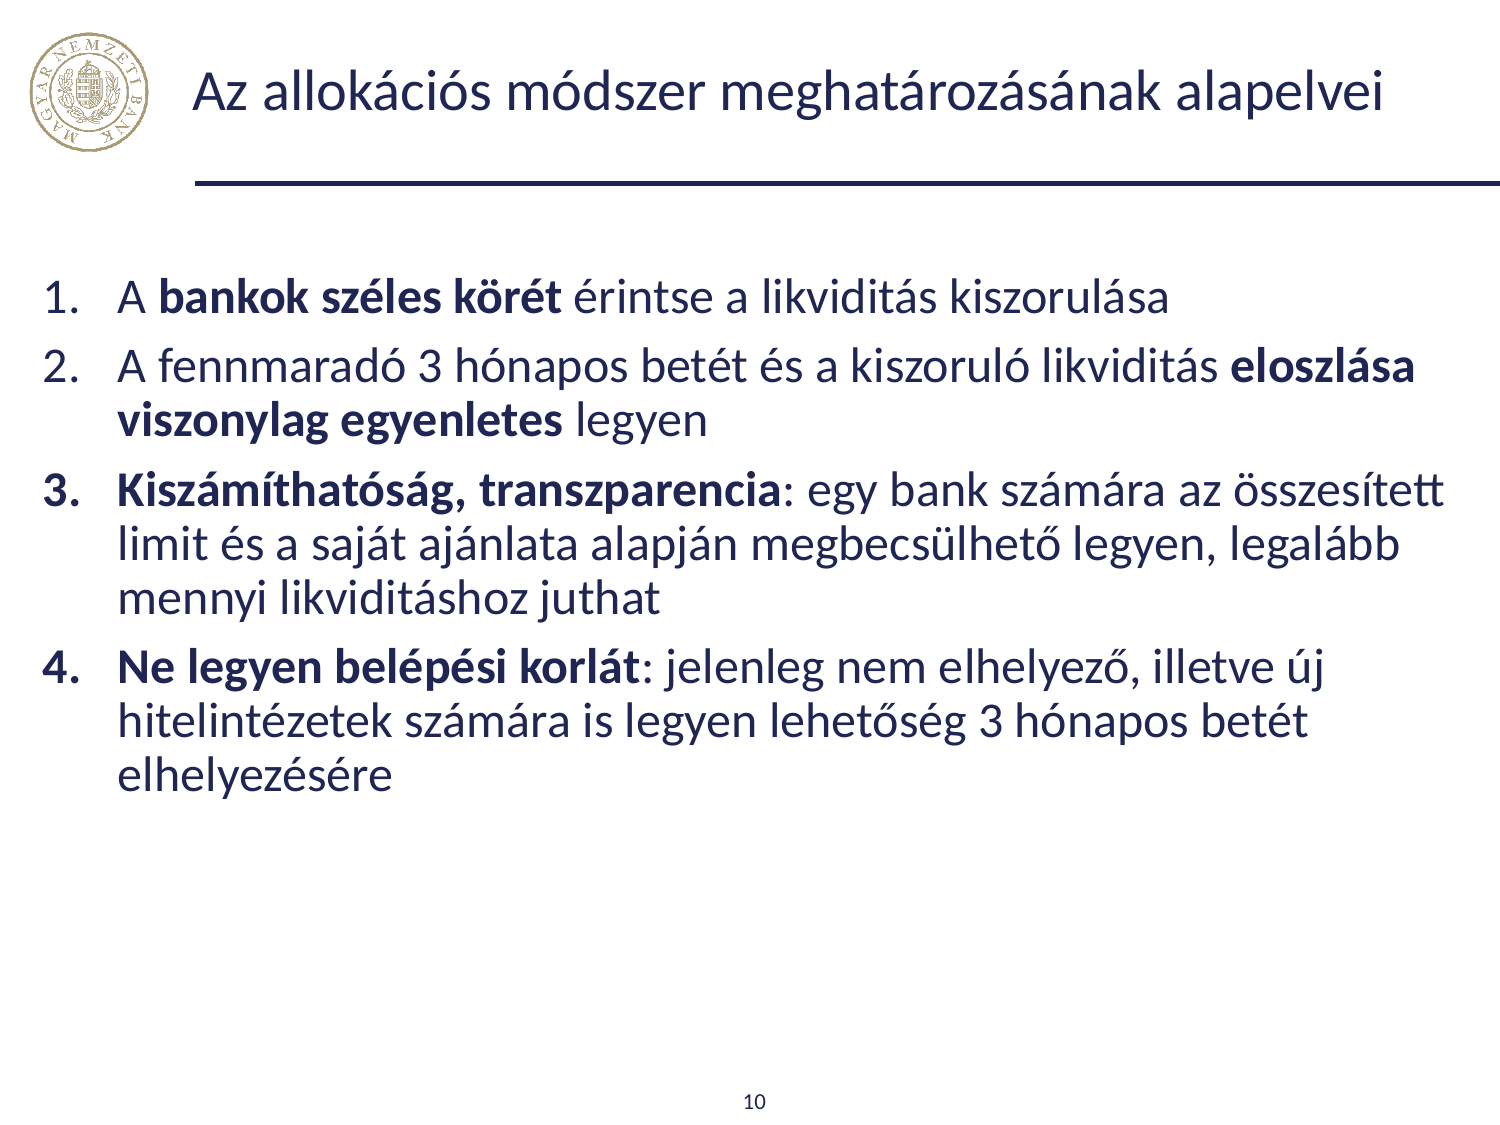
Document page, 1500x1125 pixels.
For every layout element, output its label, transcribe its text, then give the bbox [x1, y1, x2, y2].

picture [17, 21, 161, 165]
slide_number 10 [693, 1070, 816, 1125]
title Az allokációs módszer meghatározásának alapelvei [177, 29, 1406, 155]
list A bankok széles körét érintse a likviditás kiszorulása A fennmaradó 3 hónapos betét és a kiszoruló likviditás eloszlása viszonylag egyenletes legyen Kiszámíthatóság, transzparencia: egy bank számára az összesített limit és a saját ajánlata alapján megbecsülhető legyen, legalább mennyi likviditáshoz juthat Ne legyen belépési korlát: jelenleg nem elhelyező, illetve új hitelintézetek számára is legyen lehetőség 3 hónapos betét elhelyezésére [27, 262, 1481, 972]
